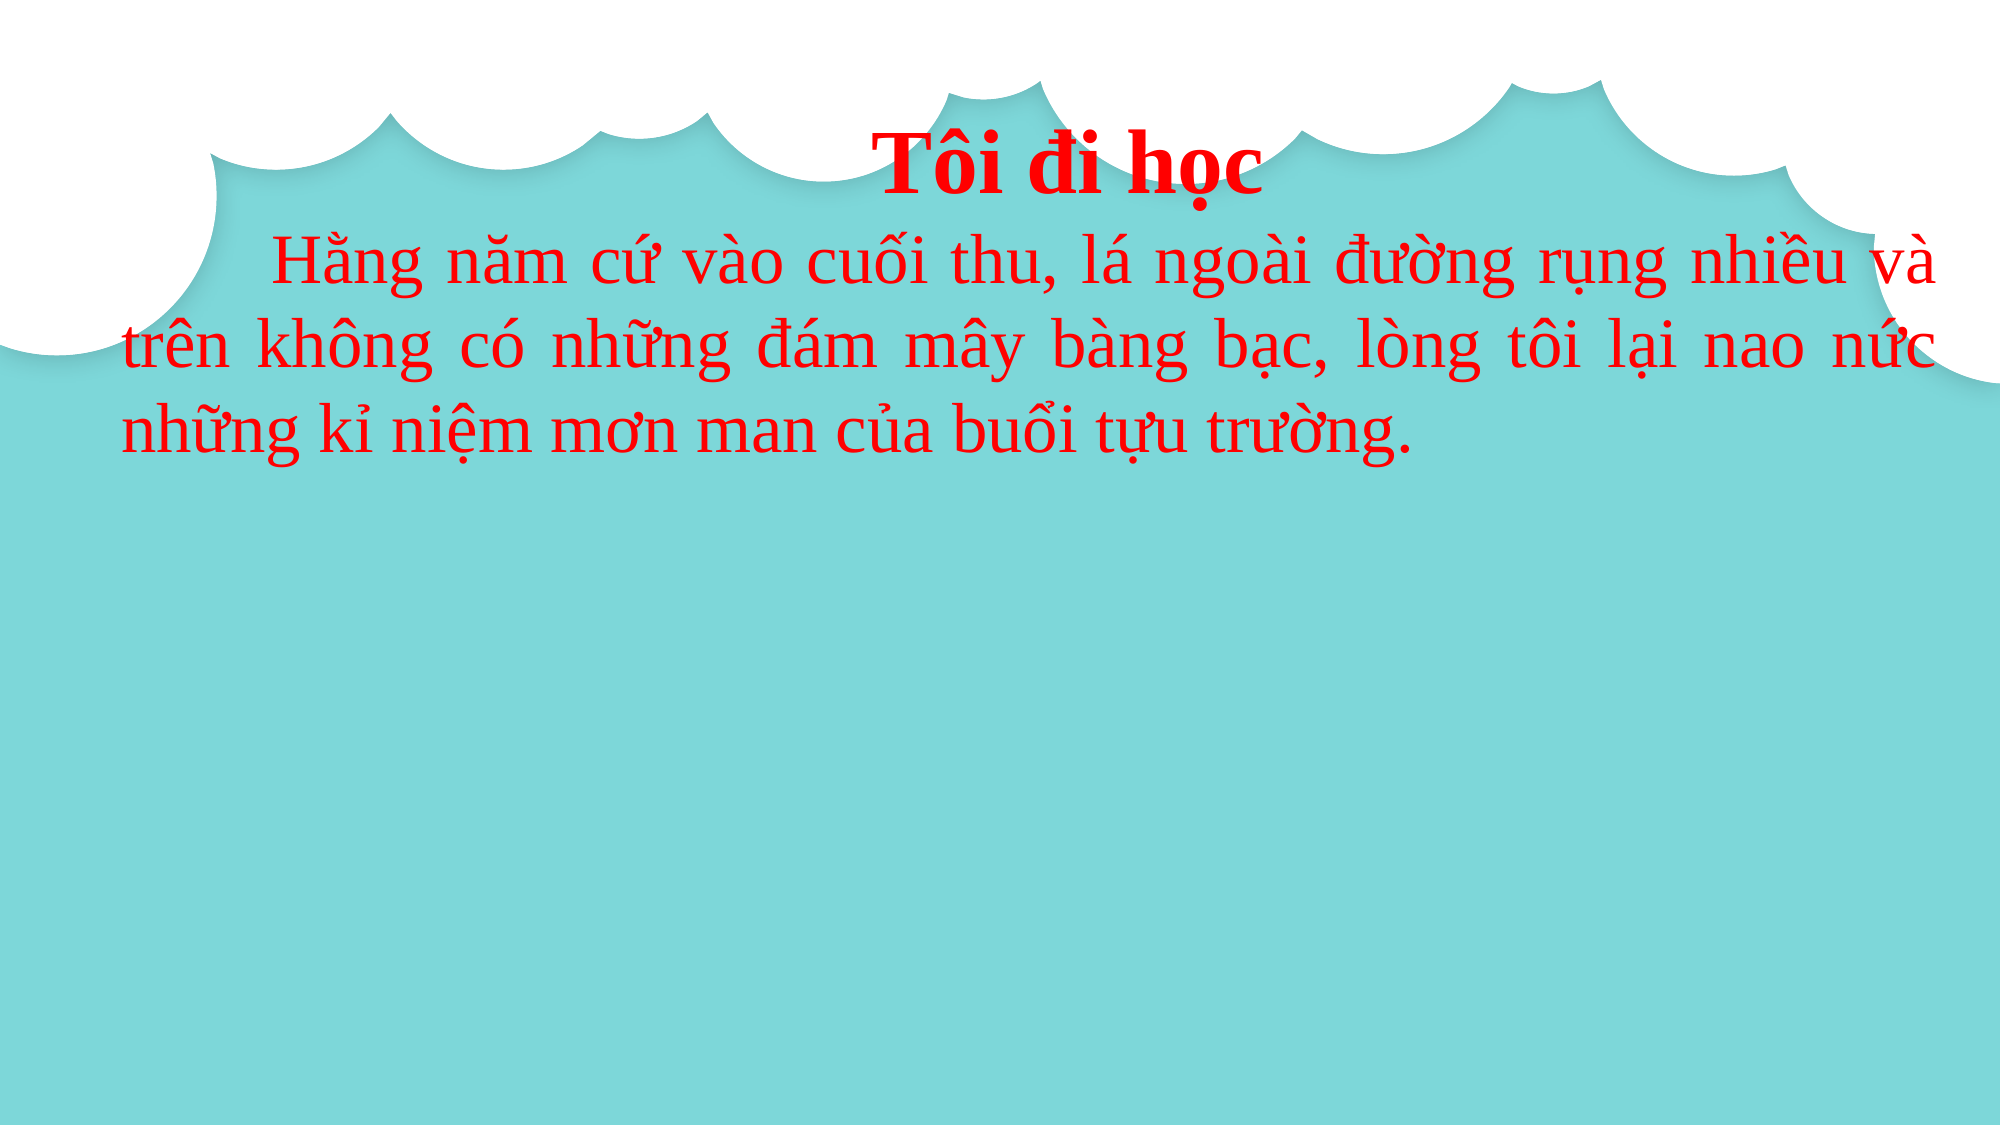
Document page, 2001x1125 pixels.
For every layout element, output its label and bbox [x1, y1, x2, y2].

text_box [0, 0, 2000, 1125]
